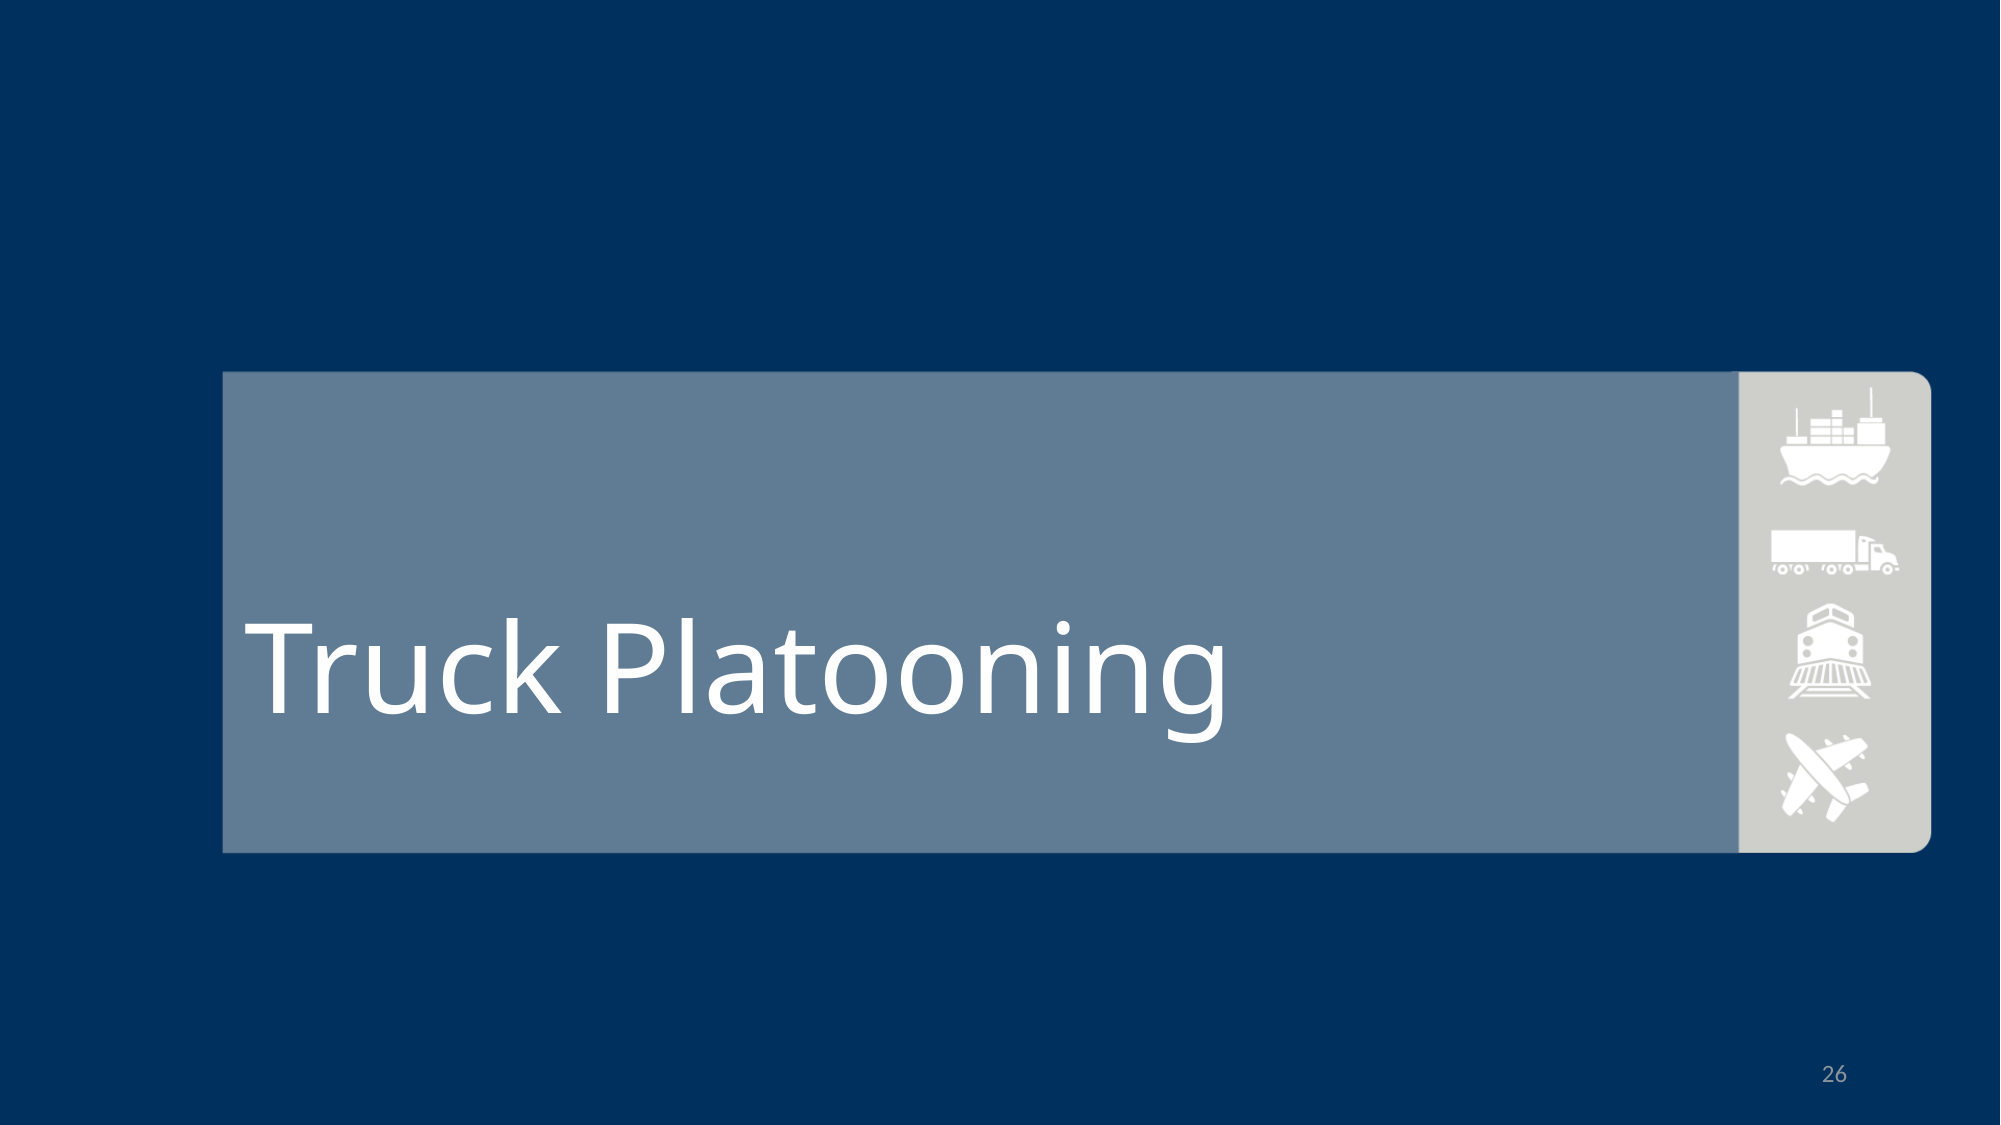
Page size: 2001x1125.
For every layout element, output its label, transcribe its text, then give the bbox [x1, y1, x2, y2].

picture [0, 0, 2000, 1125]
slide_number 26 [1412, 1042, 1863, 1103]
title Truck Platooning [229, 372, 1735, 749]
